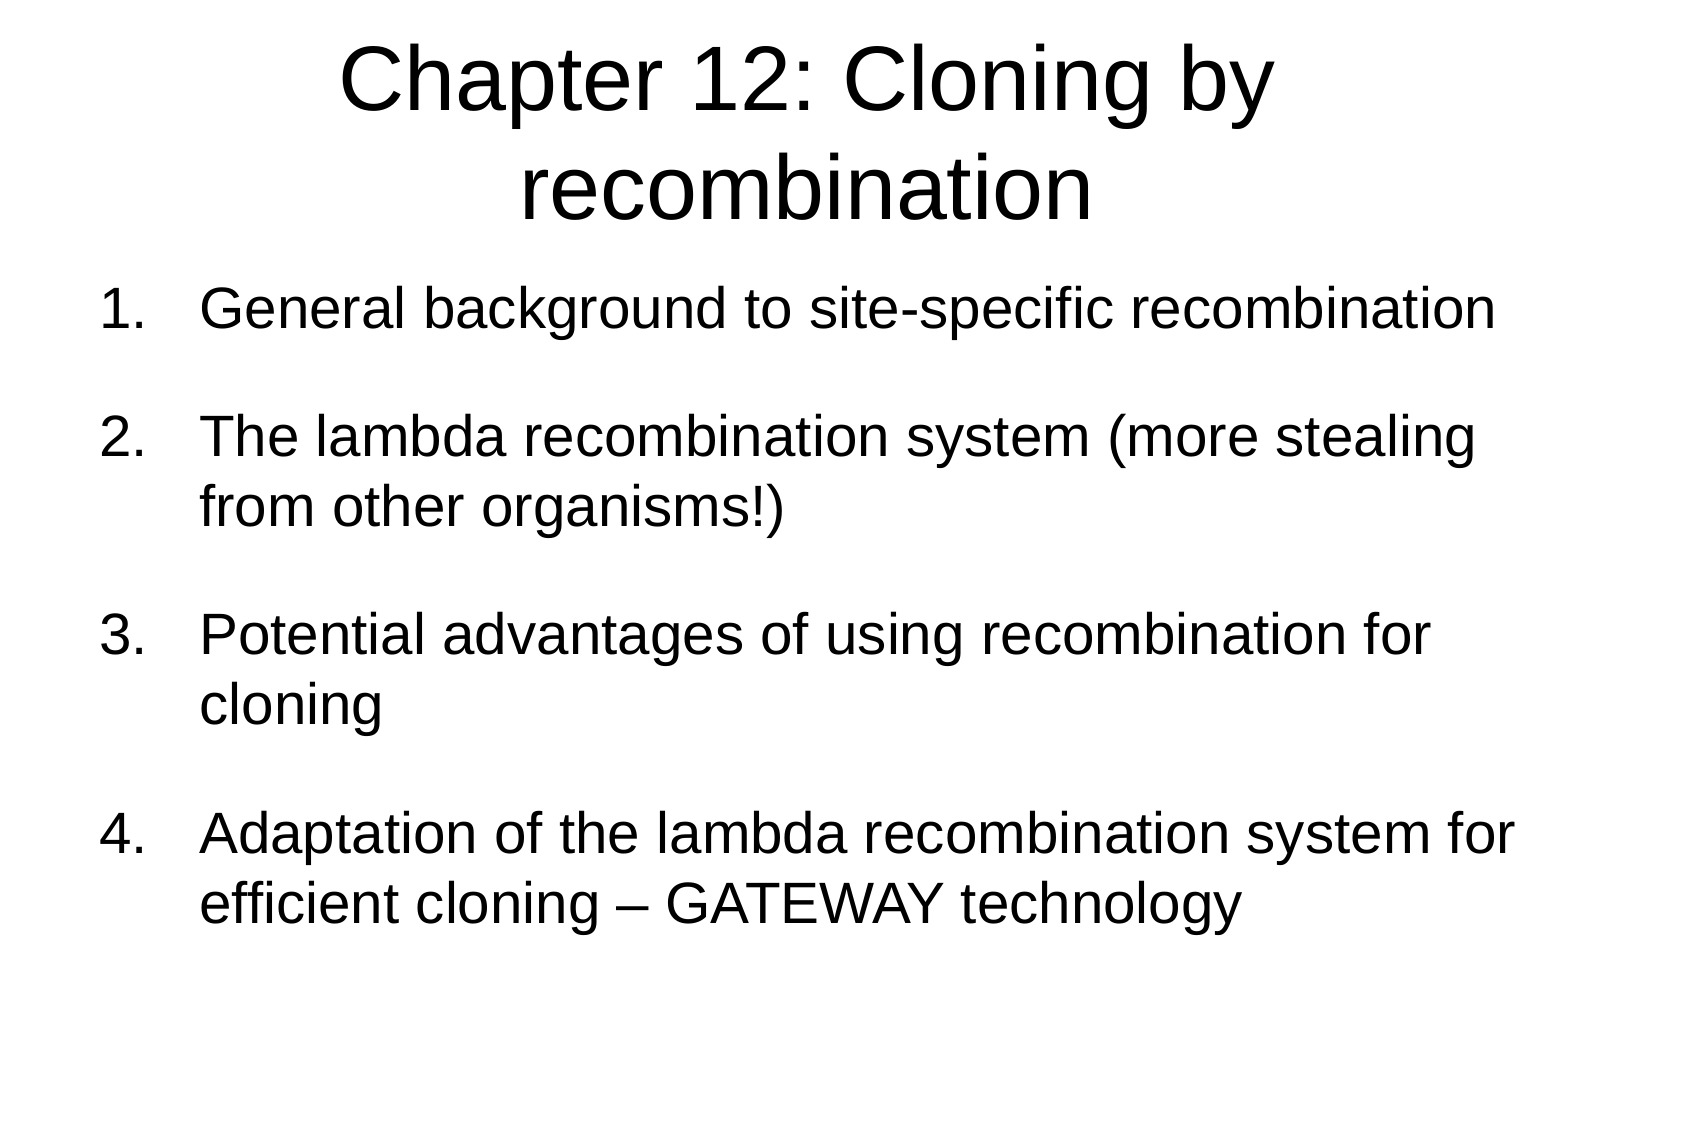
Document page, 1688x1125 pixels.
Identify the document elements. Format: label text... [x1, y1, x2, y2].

list General background to site-specific recombination The lambda recombination system (more stealing from other organisms!) Potential advantages of using recombination for cloning Adaptation of the lambda recombination system for efficient cloning – GATEWAY technology [84, 262, 1604, 1005]
title Chapter 12: Cloning by recombination [27, 34, 1587, 223]
